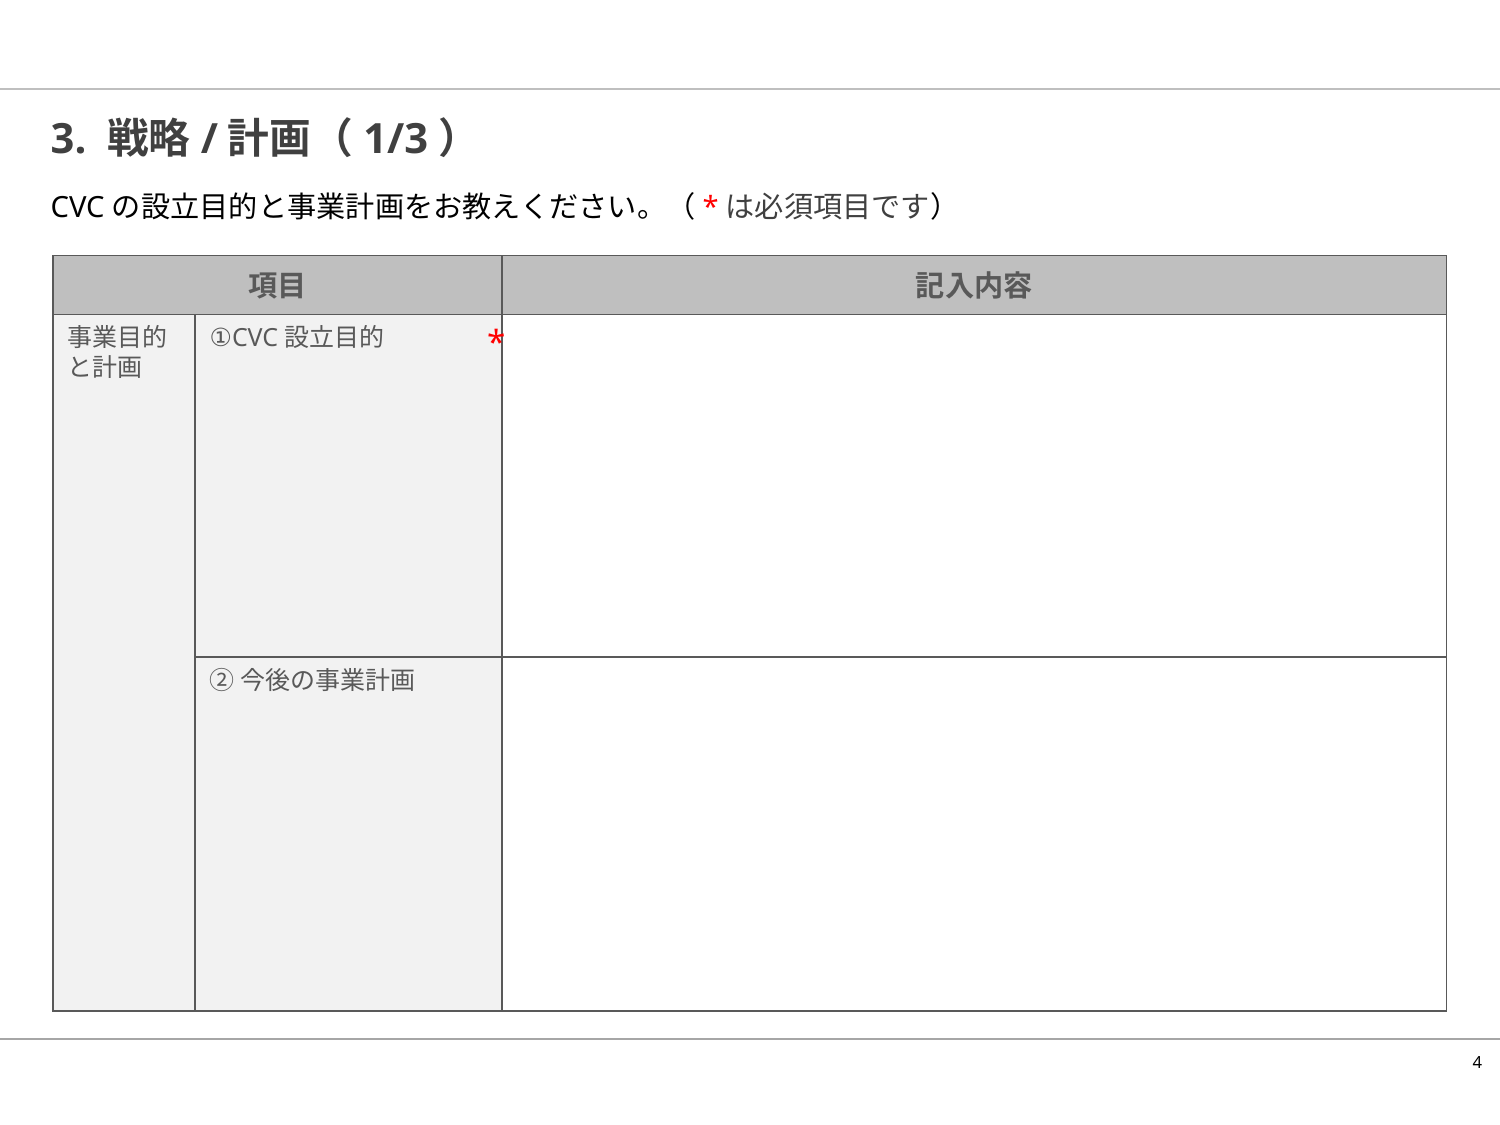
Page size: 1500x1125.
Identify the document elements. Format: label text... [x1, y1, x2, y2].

text_box * [477, 313, 503, 658]
list CVCの設立目的と事業計画をお教えください。（*は必須項目です） [50, 188, 1459, 248]
text_box [503, 313, 1448, 656]
text_box 項目 [52, 254, 501, 313]
text_box ②今後の事業計画 [196, 656, 501, 1012]
title 3. 戦略/計画（1/3） [50, 92, 1459, 187]
text_box [501, 656, 1448, 1012]
text_box 記入内容 [501, 254, 1448, 313]
text_box ①CVC設立目的 [196, 313, 477, 656]
text_box 事業目的と計画 [52, 313, 196, 1012]
